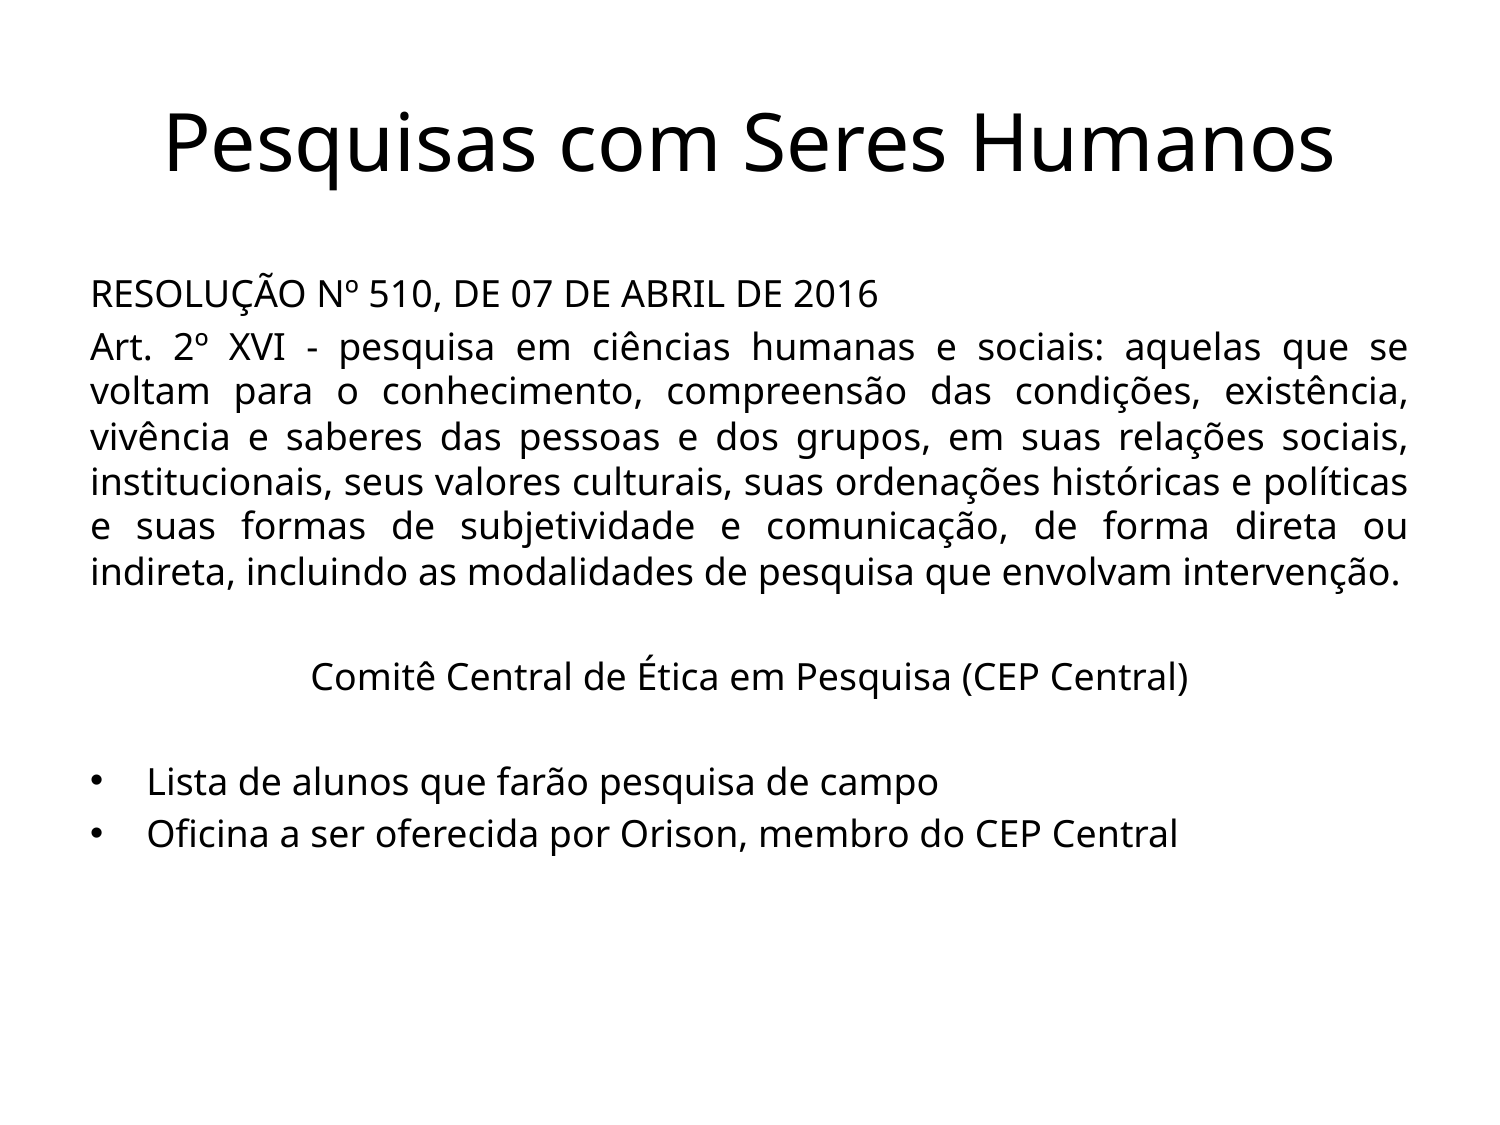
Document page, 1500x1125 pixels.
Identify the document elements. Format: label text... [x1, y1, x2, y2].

title Pesquisas com Seres Humanos [75, 45, 1425, 233]
list RESOLUÇÃO Nº 510, DE 07 DE ABRIL DE 2016 Art. 2º XVI - pesquisa em ciências humanas e sociais: aquelas que se voltam para o conhecimento, compreensão das condições, existência, vivência e saberes das pessoas e dos grupos, em suas relações sociais, institucionais, seus valores culturais, suas ordenações históricas e políticas e suas formas de subjetividade e comunicação, de forma direta ou indireta, incluindo as modalidades de pesquisa que envolvam intervenção. Comitê Central de Ética em Pesquisa (CEP Central) Lista de alunos que farão pesquisa de campo Oficina a ser oferecida por Orison, membro do CEP Central [75, 262, 1425, 988]
